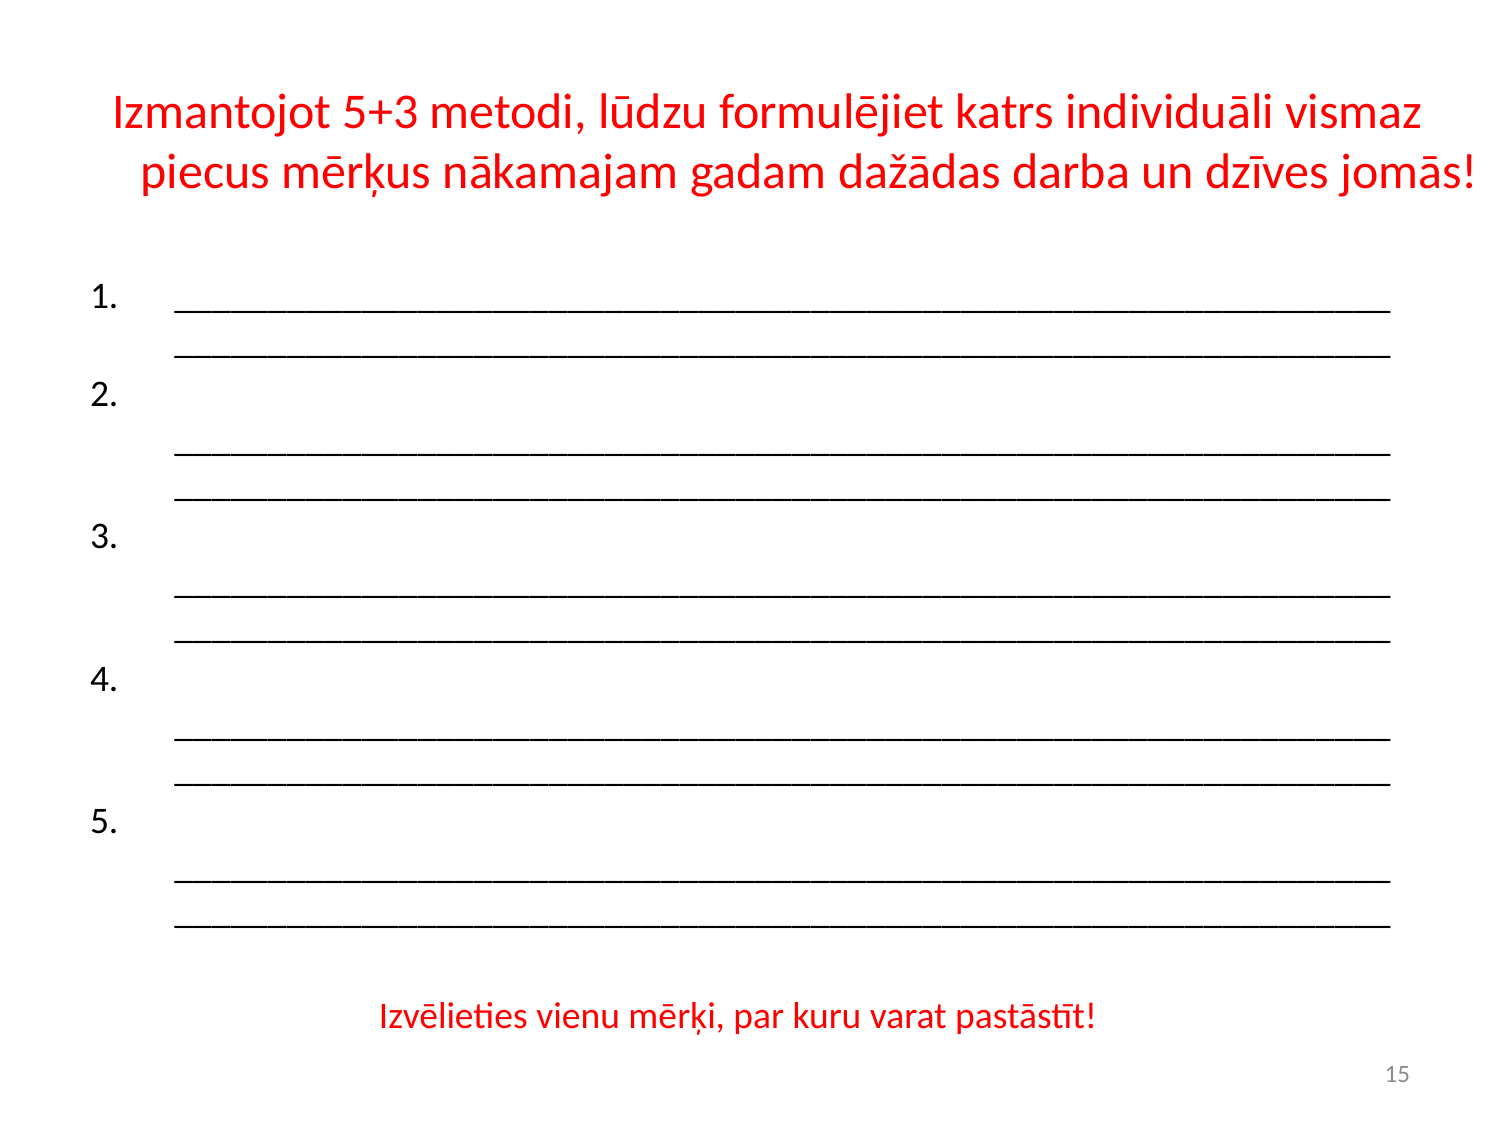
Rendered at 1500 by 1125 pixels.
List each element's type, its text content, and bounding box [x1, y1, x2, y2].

title Izmantojot 5+3 metodi, lūdzu formulējiet katrs individuāli vismaz piecus mērķus nākamajam gadam dažādas darba un dzīves jomās! [35, 45, 1500, 233]
slide_number 15 [1074, 1042, 1425, 1103]
list __________________________________________________________________________________________________________________________________ 2. __________________________________________________________________________________________________________________________________ 3. __________________________________________________________________________________________________________________________________ 4. __________________________________________________________________________________________________________________________________ 5. __________________________________________________________________________________________________________________________________ Izvēlieties vienu mērķi, par kuru varat pastāstīt! [75, 210, 1425, 1005]
